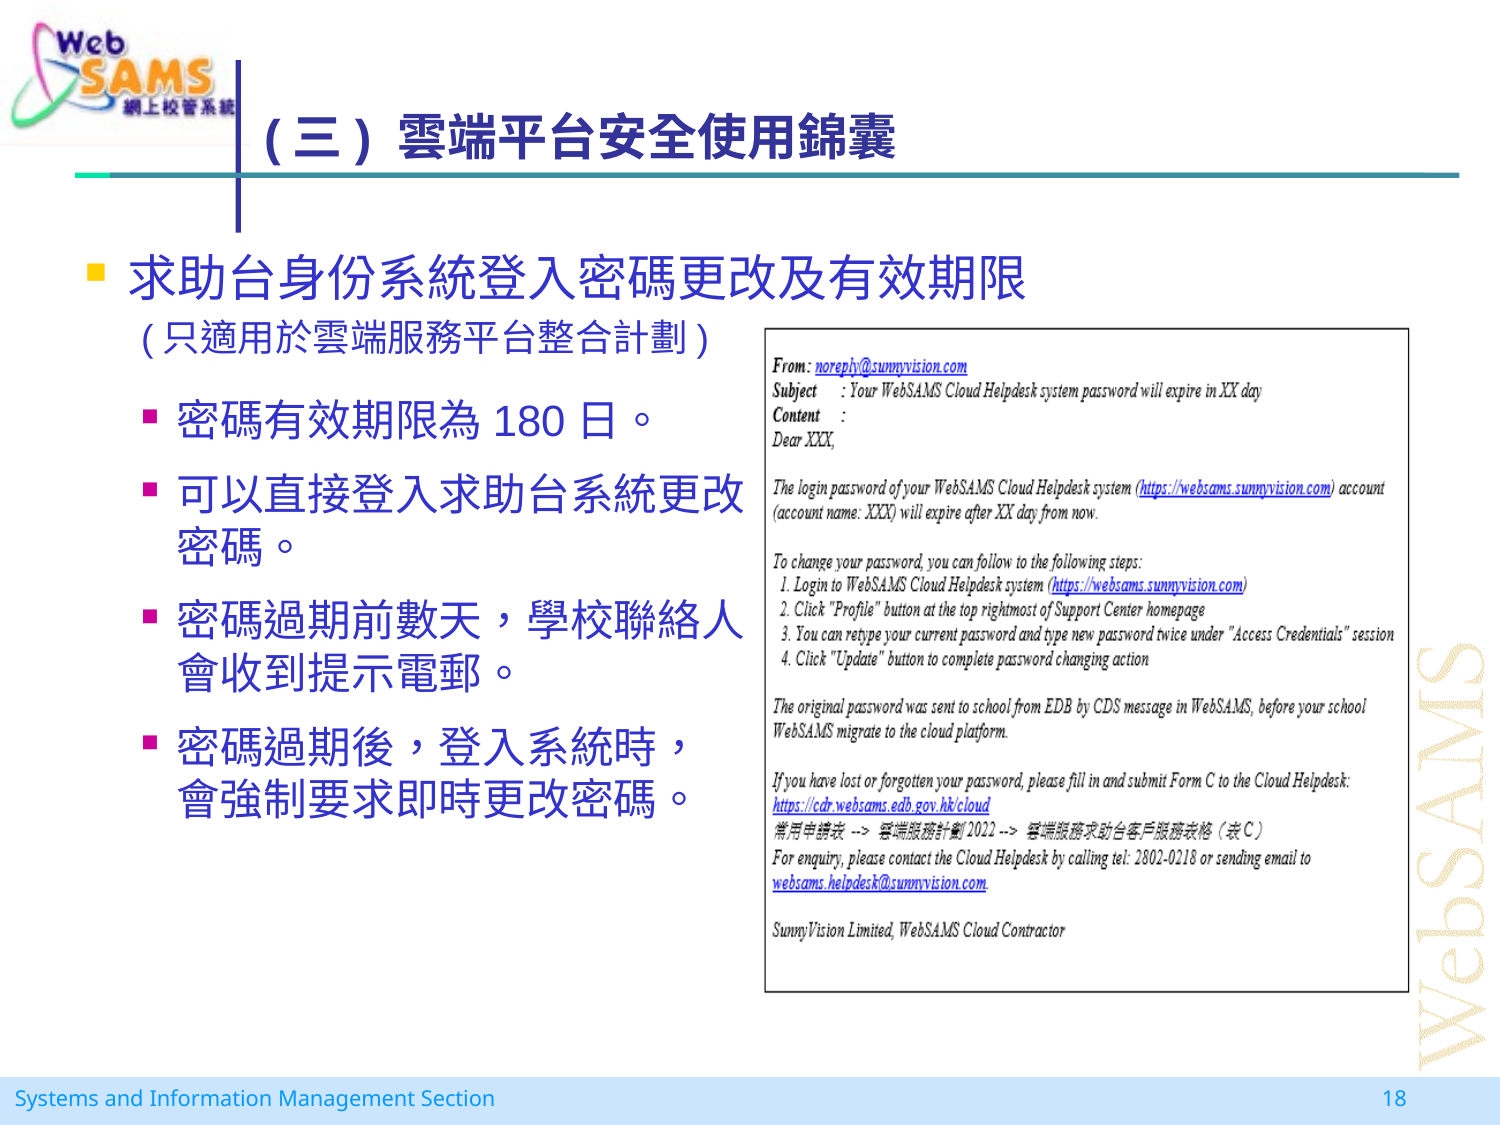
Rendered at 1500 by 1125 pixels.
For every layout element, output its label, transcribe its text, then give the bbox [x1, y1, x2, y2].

title (三) 雲端平台安全使用錦囊 [249, 47, 1425, 173]
picture [1391, 635, 1500, 1073]
list 求助台身份系統登入密碼更改及有效期限 (只適用於雲端服務平台整合計劃) 密碼有效期限為180日。 可以直接登入求助台系統更改 密碼。 密碼過期前數天，學校聯絡人 會收到提示電郵。 密碼過期後，登入系統時， 會強制要求即時更改密碼。 [69, 239, 1425, 1038]
picture [759, 325, 1415, 998]
picture [0, 0, 250, 146]
